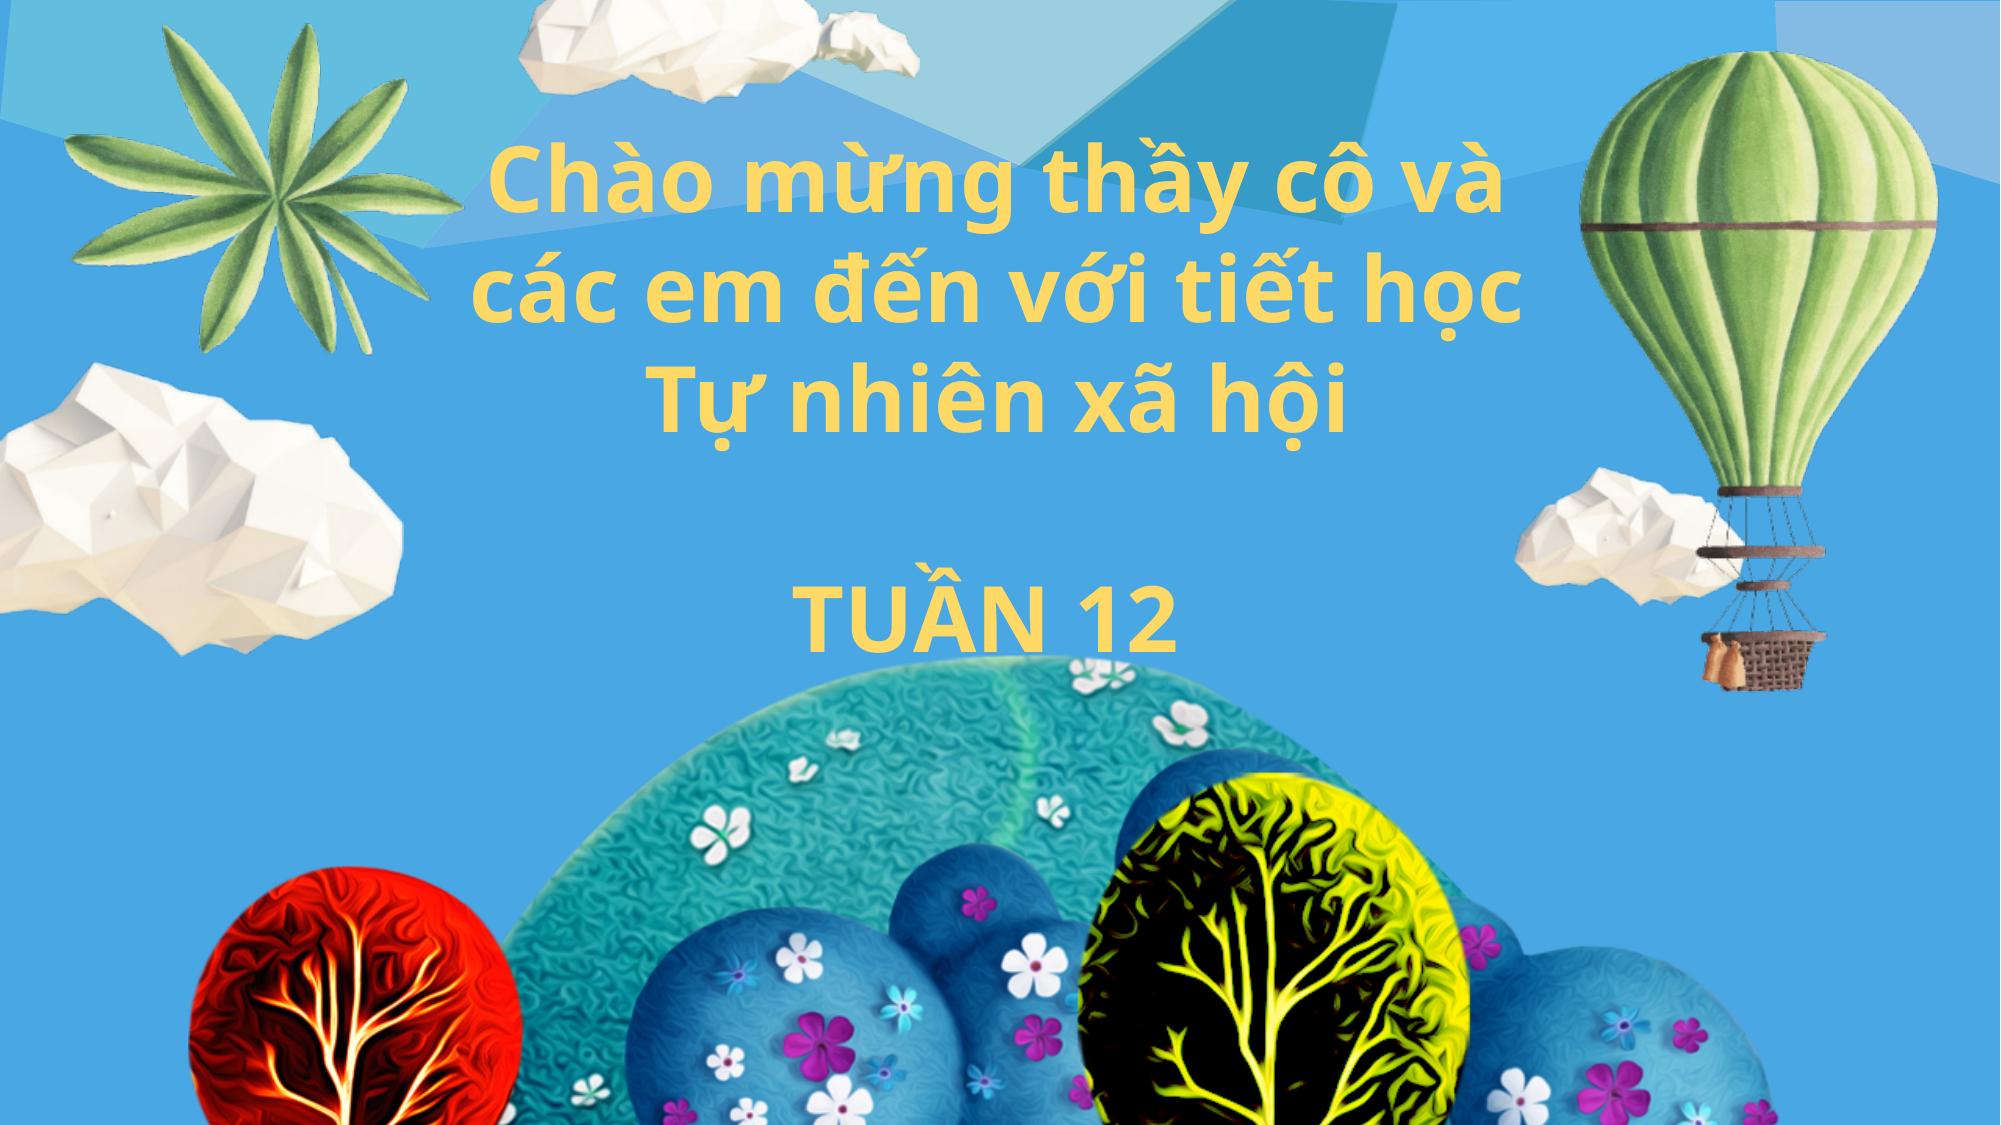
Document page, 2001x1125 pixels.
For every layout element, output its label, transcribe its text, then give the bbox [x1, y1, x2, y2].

picture [517, 0, 920, 105]
text_box Chào mừng thầy cô và các em đến với tiết học Tự nhiên xã hội TUẦN 12 [404, 113, 1545, 654]
picture [0, 0, 1981, 1125]
